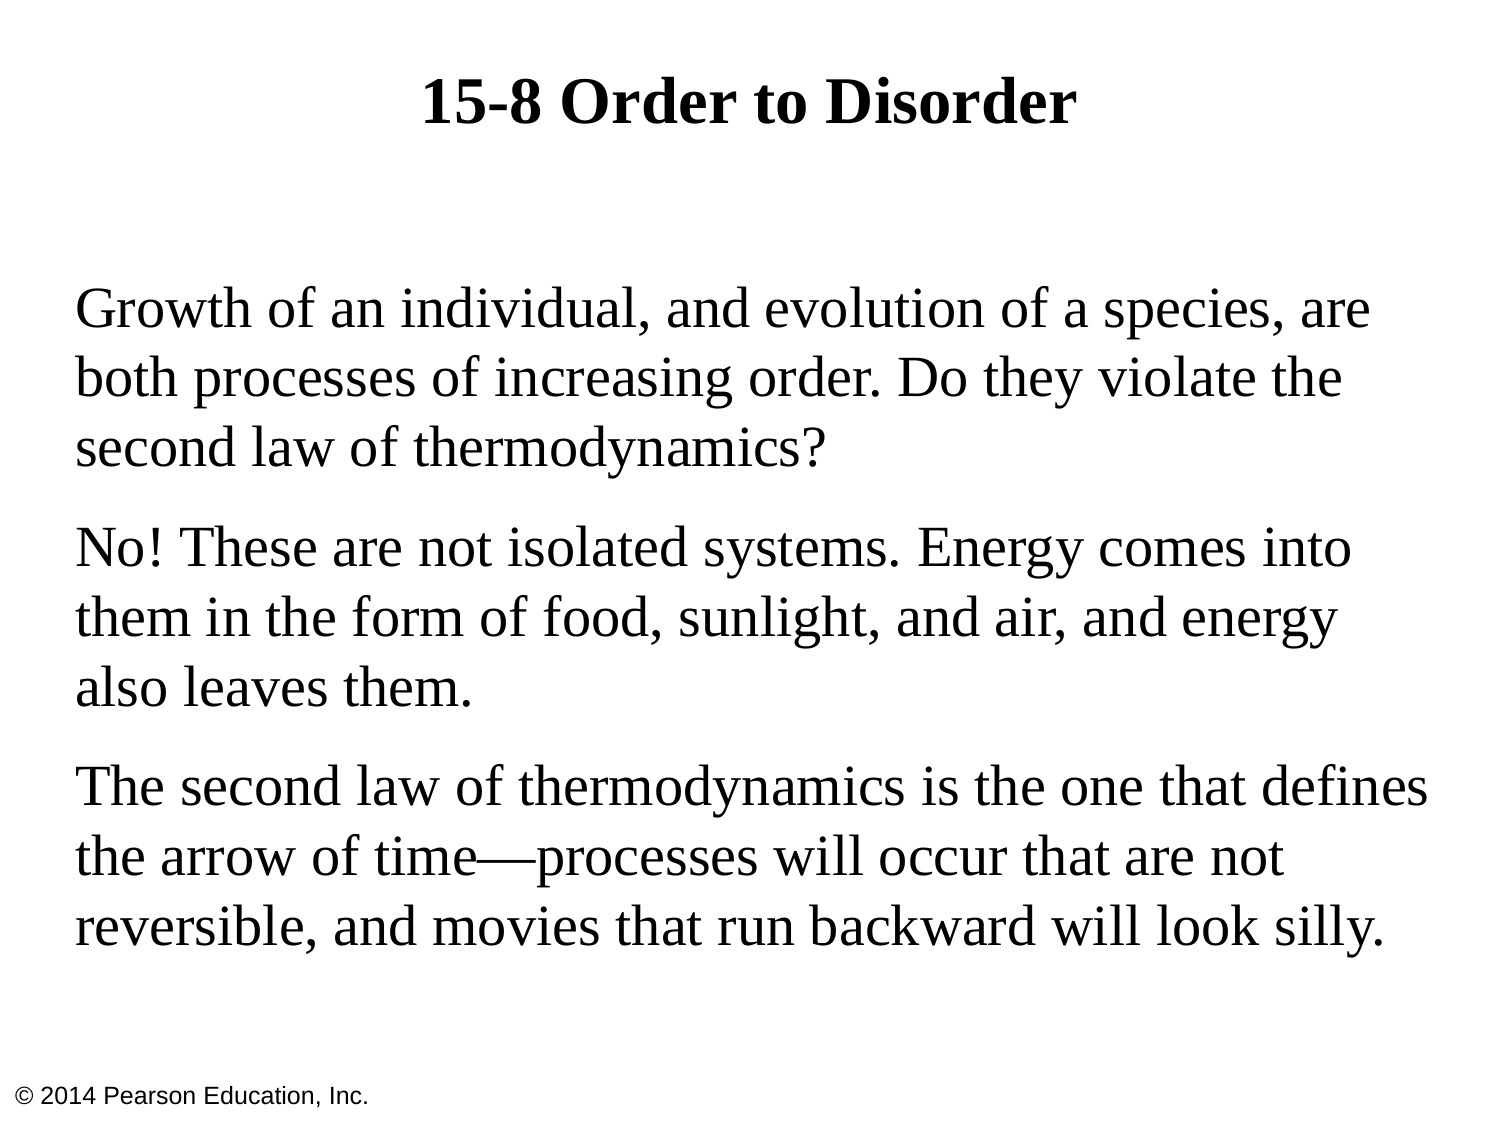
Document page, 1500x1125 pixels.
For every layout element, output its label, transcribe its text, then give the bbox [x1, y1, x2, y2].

slide_number © 2014 Pearson Education, Inc. [0, 1065, 401, 1125]
title 15-8 Order to Disorder [75, 2, 1425, 191]
list Growth of an individual, and evolution of a species, are both processes of increasing order. Do they violate the second law of thermodynamics? No! These are not isolated systems. Energy comes into them in the form of food, sunlight, and air, and energy also leaves them. The second law of thermodynamics is the one that defines the arrow of time—processes will occur that are not reversible, and movies that run backward will look silly. [75, 261, 1462, 1082]
